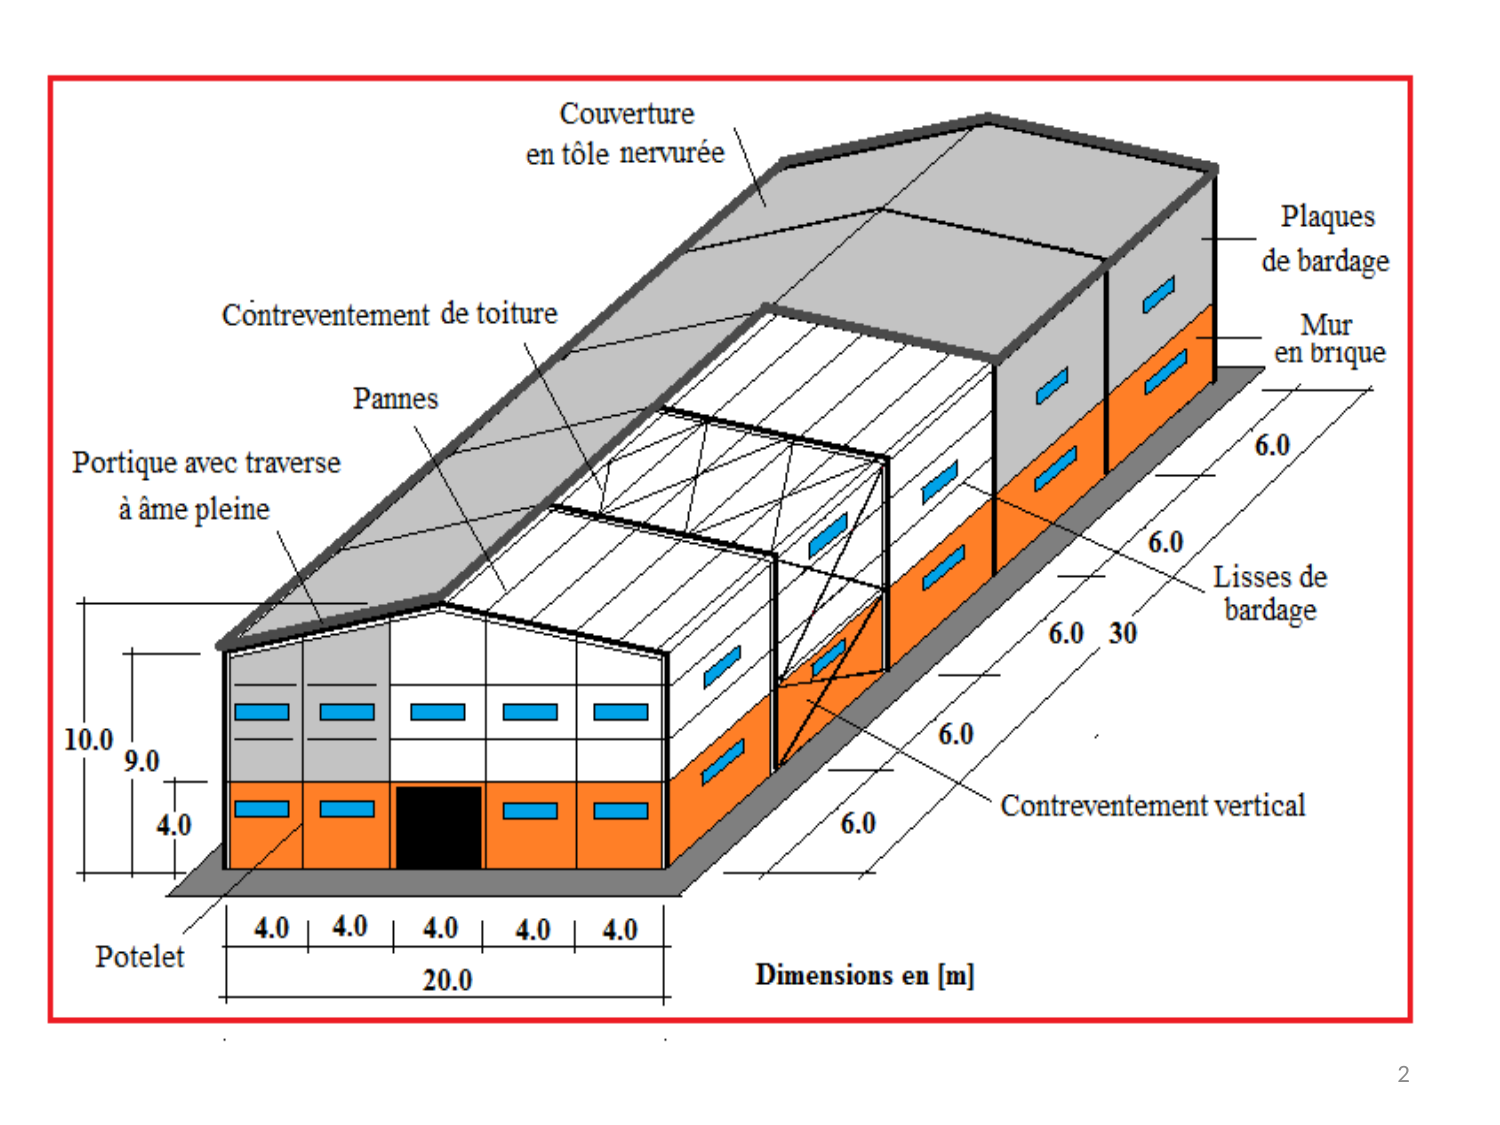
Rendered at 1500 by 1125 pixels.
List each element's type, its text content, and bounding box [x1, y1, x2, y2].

slide_number 2 [1074, 1051, 1425, 1103]
picture [41, 66, 1424, 1047]
